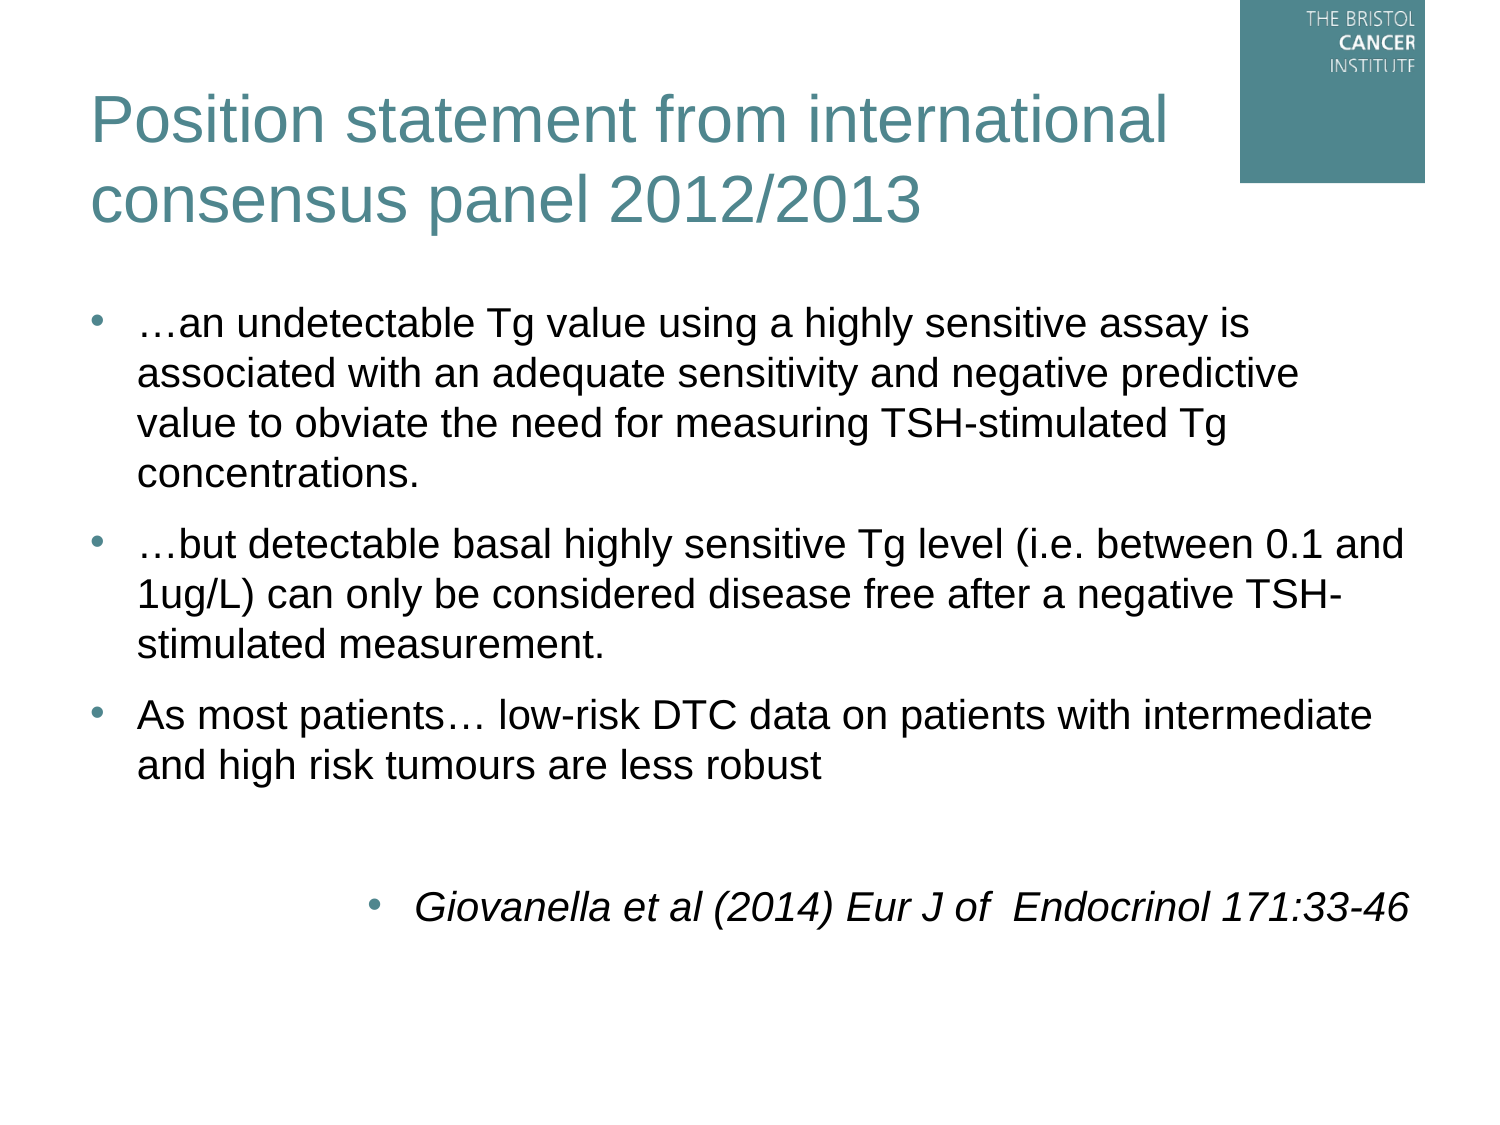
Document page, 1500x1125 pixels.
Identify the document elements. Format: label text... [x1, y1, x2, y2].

list …an undetectable Tg value using a highly sensitive assay is associated with an adequate sensitivity and negative predictive value to obviate the need for measuring TSH-stimulated Tg concentrations. …but detectable basal highly sensitive Tg level (i.e. between 0.1 and 1ug/L) can only be considered disease free after a negative TSH-stimulated measurement. As most patients… low-risk DTC data on patients with intermediate and high risk tumours are less robust Giovanella et al (2014) Eur J of Endocrinol 171:33-46 [75, 287, 1425, 1063]
title Position statement from international consensus panel 2012/2013 [75, 79, 1187, 233]
